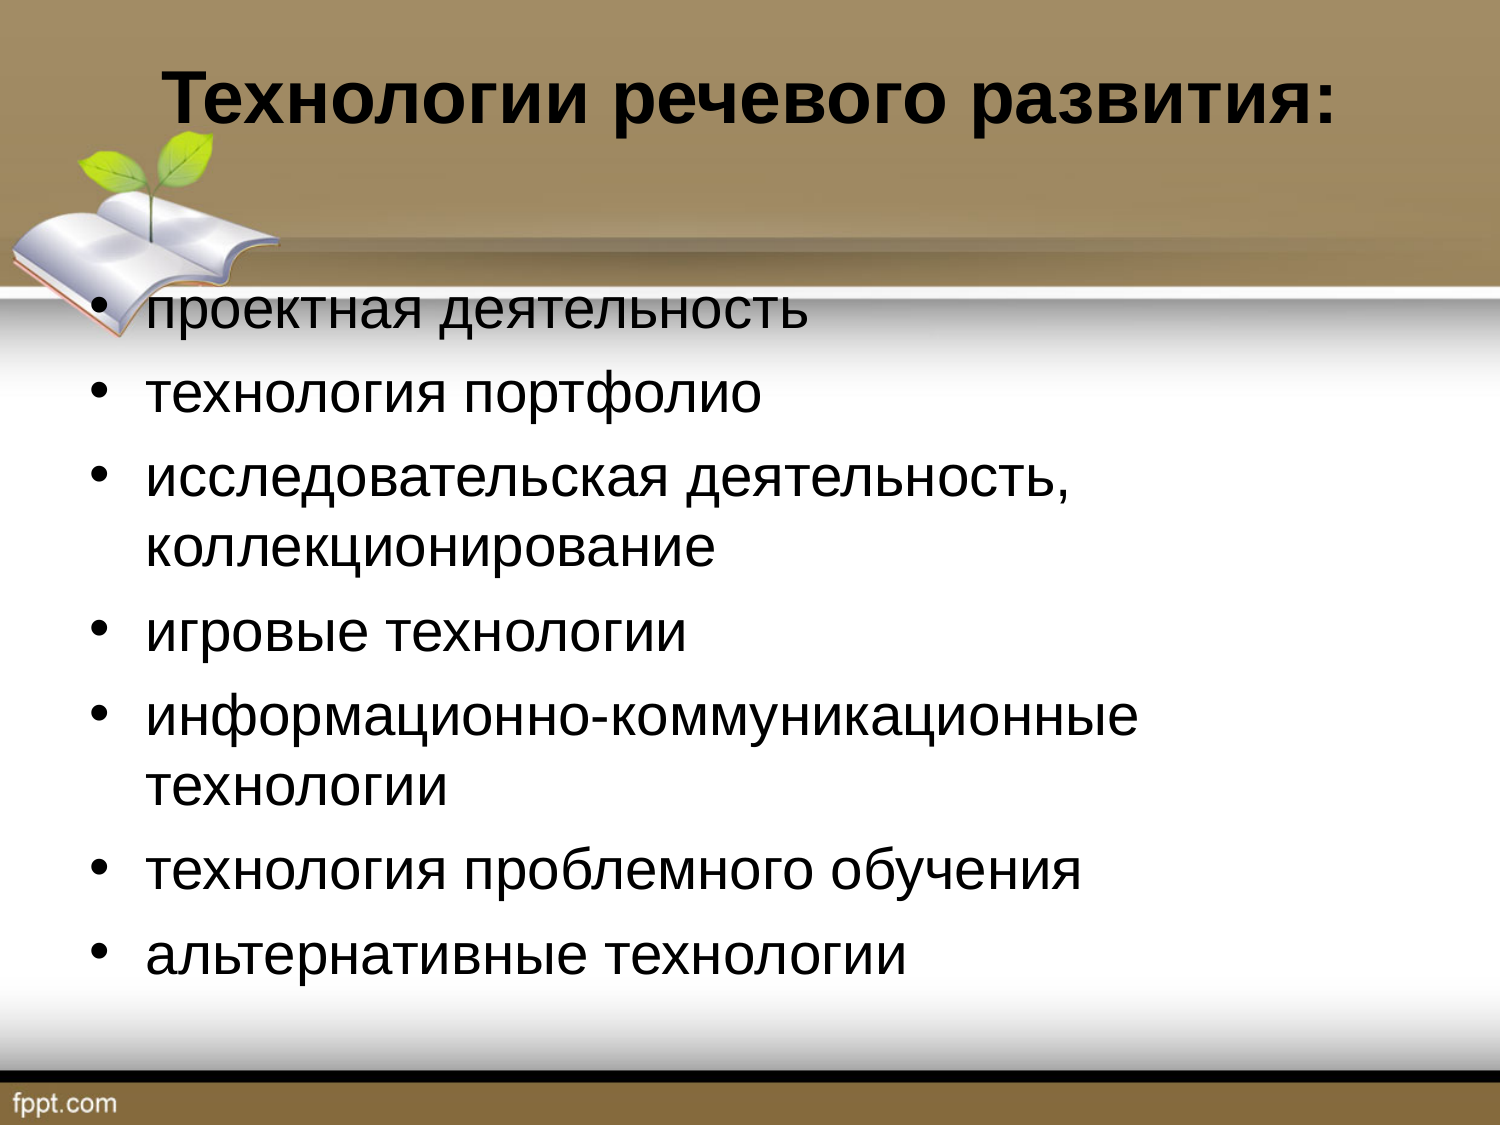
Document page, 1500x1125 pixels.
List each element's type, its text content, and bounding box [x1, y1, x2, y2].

picture [0, 0, 1500, 1125]
text_box Технологии речевого развития: [74, 45, 1425, 233]
text_box проектная деятельность технология портфолио исследовательская деятельность, коллекционирование игровые технологии информационно-коммуникационные технологии технология проблемного обучения альтернативные технологии [74, 262, 1425, 1005]
